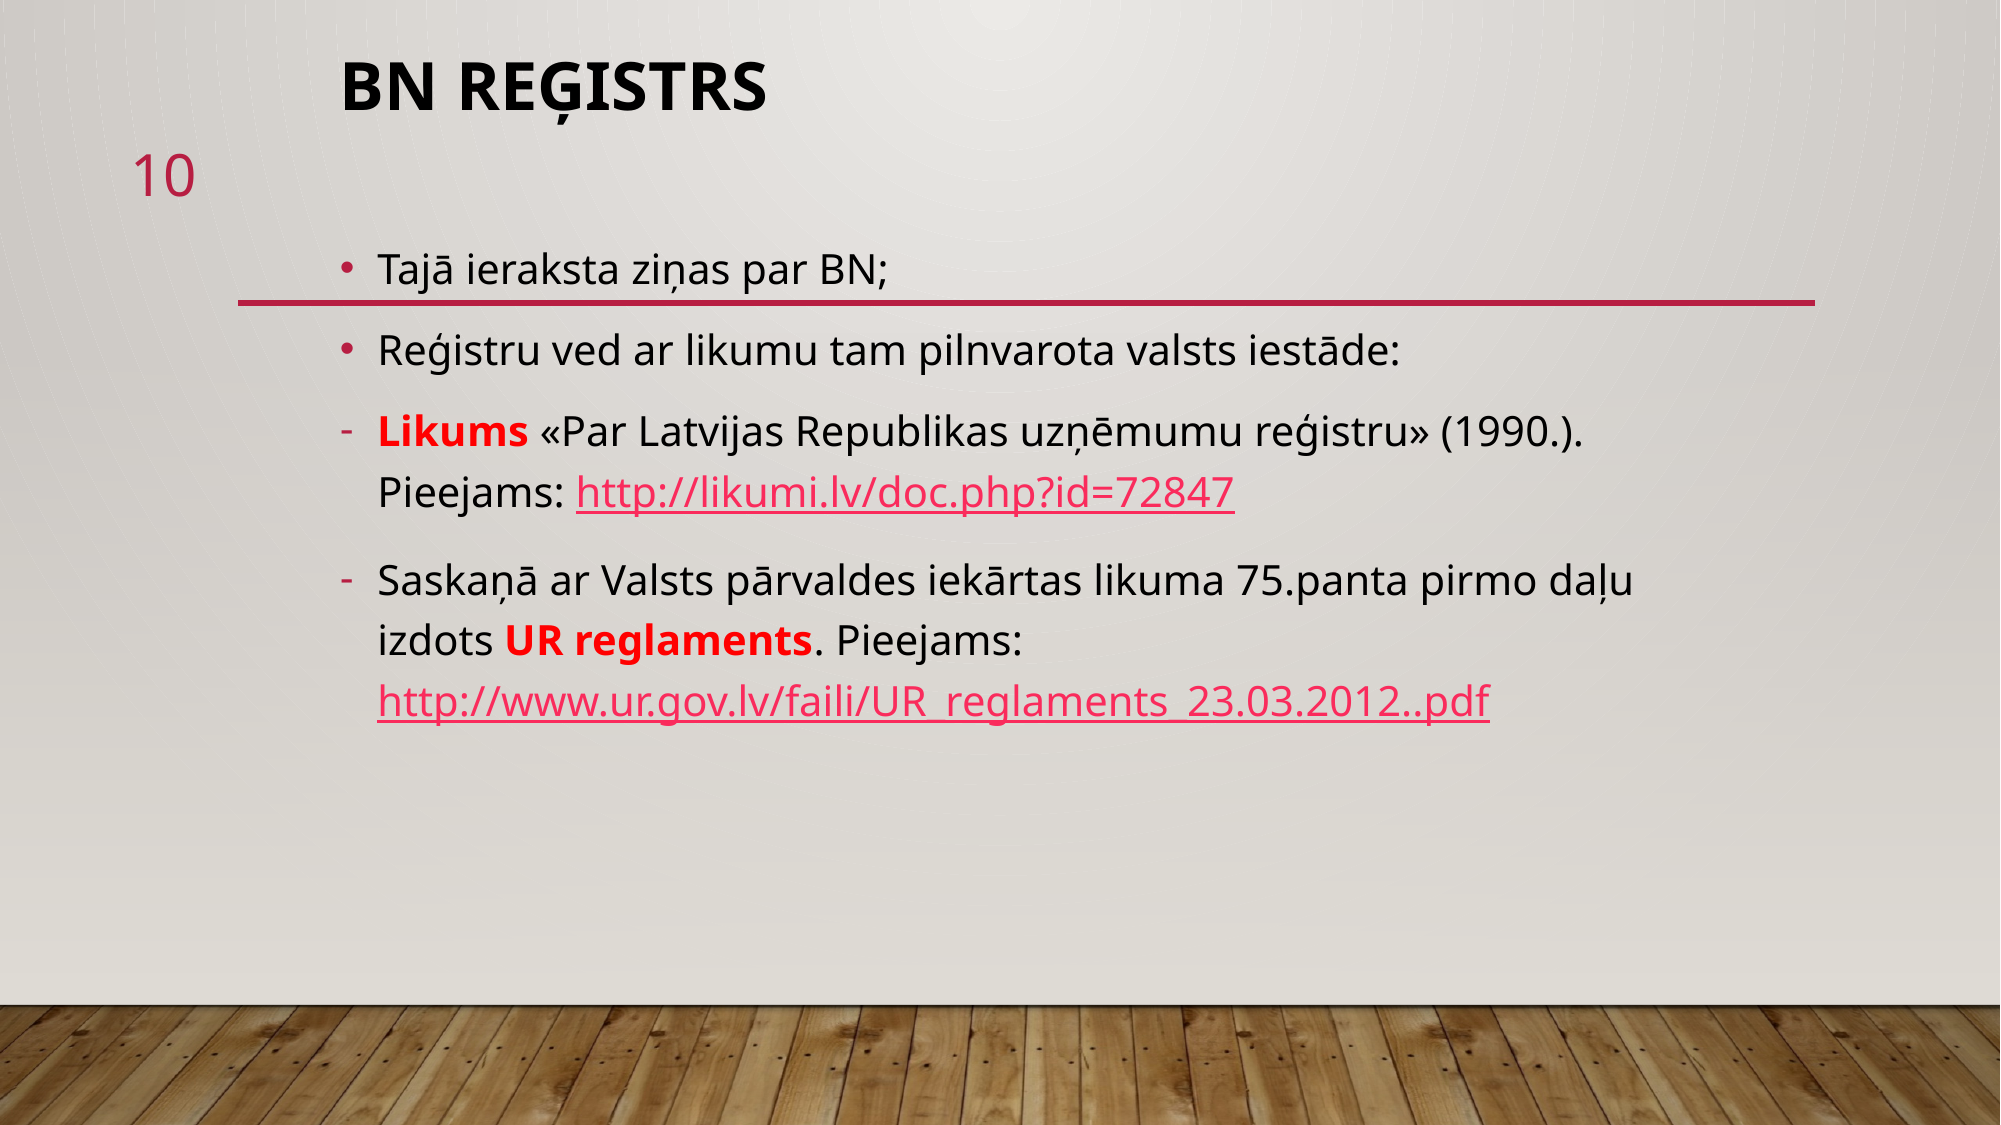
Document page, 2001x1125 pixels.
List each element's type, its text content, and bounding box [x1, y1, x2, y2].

slide_number 10 [78, 131, 212, 214]
list Tajā ieraksta ziņas par BN; Reģistru ved ar likumu tam pilnvarota valsts iestāde: Likums «Par Latvijas Republikas uzņēmumu reģistru» (1990.). Pieejams: http://likumi.lv/doc.php?id=72847 Saskaņā ar Valsts pārvaldes iekārtas likuma 75.panta pirmo daļu izdots UR reglaments. Pieejams: http://www.ur.gov.lv/faili/UR_reglaments_23.03.2012..pdf [324, 224, 1675, 1075]
picture [0, 1005, 2000, 1125]
title BN reģistrs [324, 45, 1675, 200]
